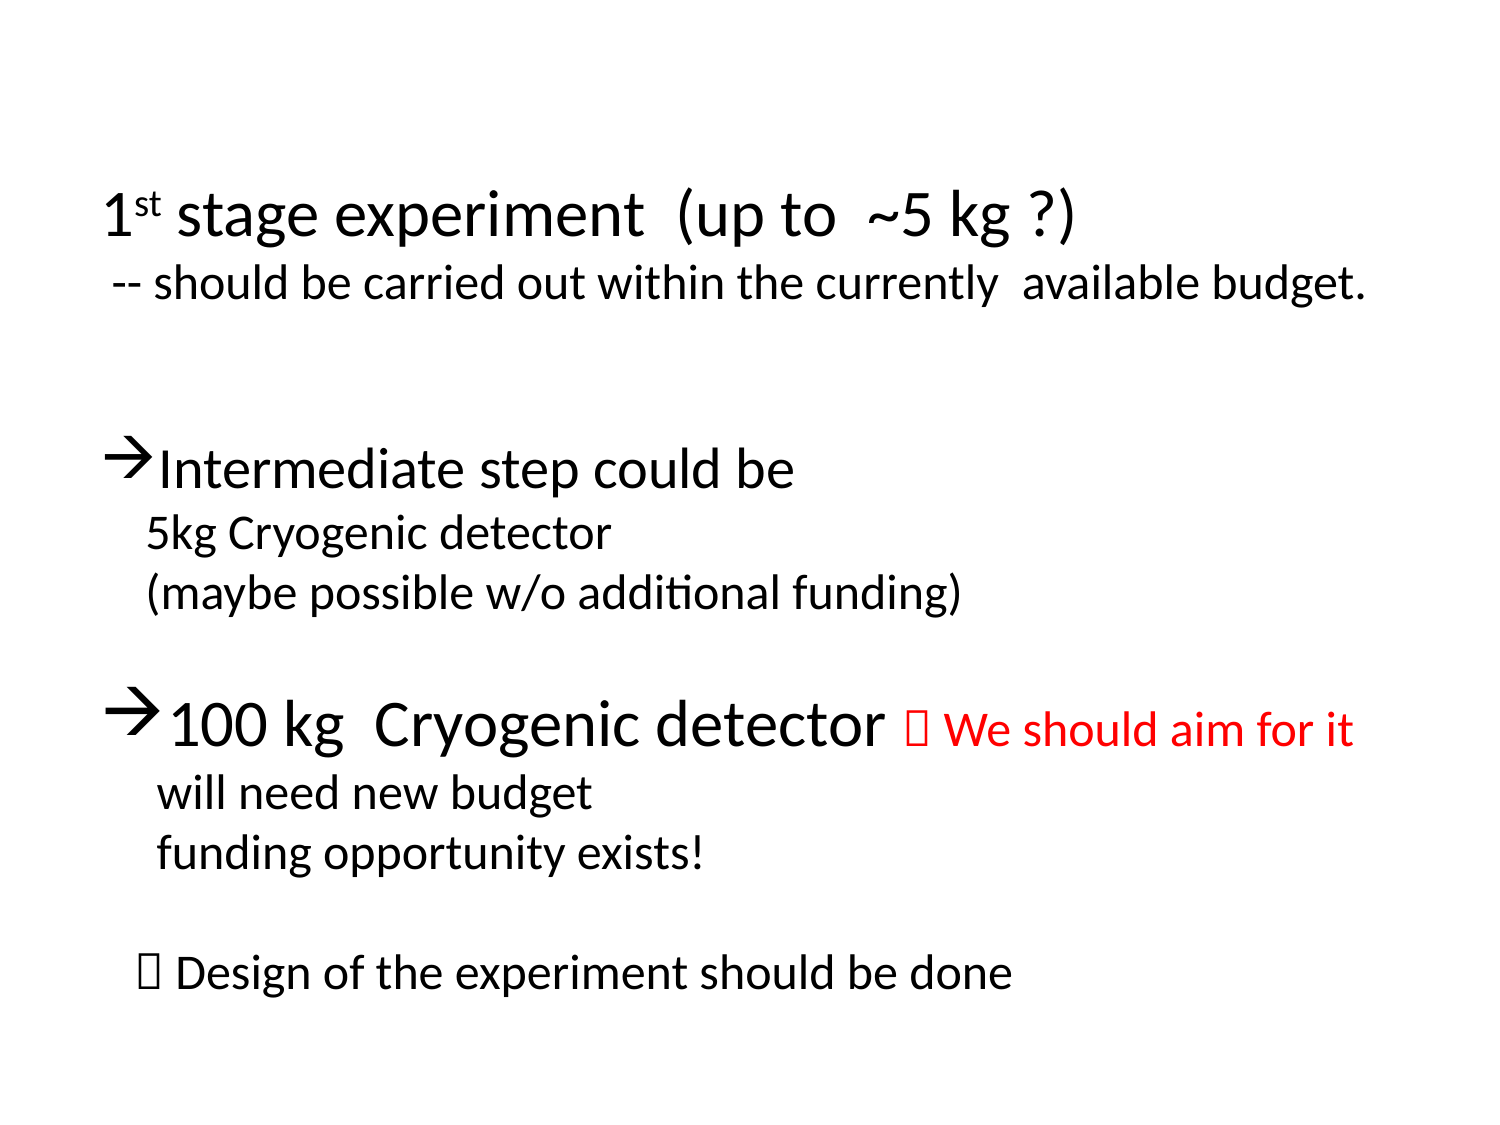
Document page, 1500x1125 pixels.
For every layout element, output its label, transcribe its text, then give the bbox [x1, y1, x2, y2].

text_box 1st stage experiment (up to ~5 kg ?) -- should be carried out within the currently available budget. Intermediate step could be 5kg Cryogenic detector (maybe possible w/o additional funding) 100 kg Cryogenic detector  We should aim for it will need new budget funding opportunity exists!  Design of the experiment should be done [85, 162, 1383, 1008]
